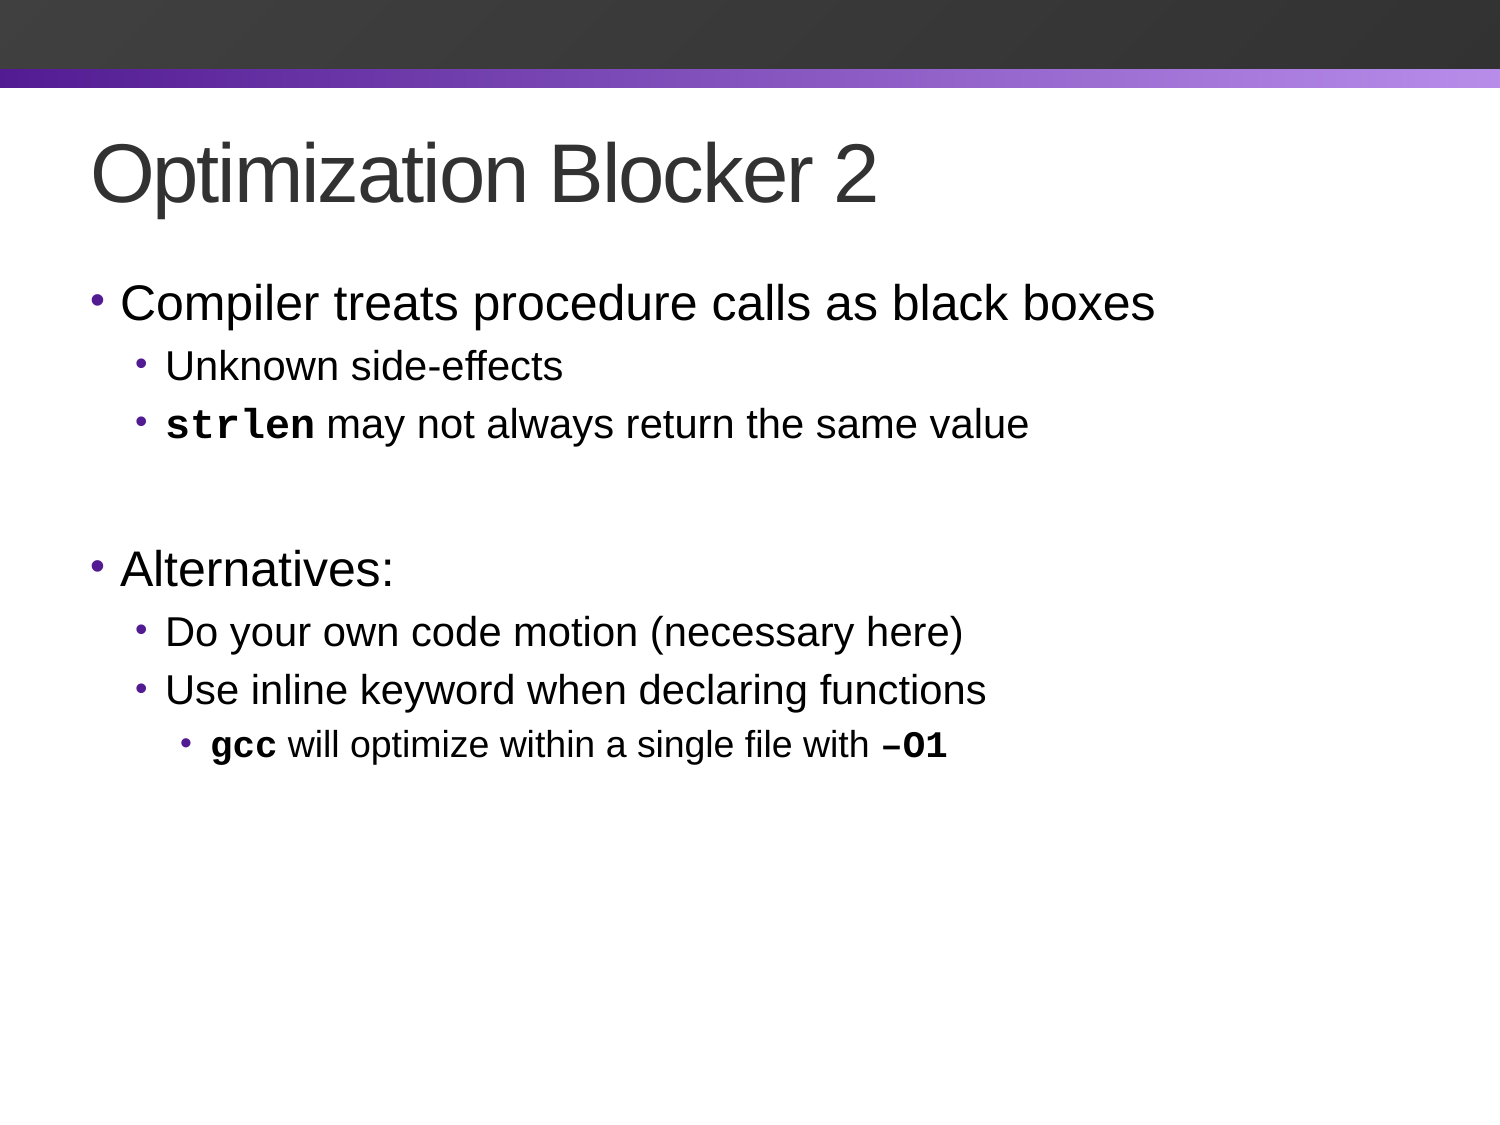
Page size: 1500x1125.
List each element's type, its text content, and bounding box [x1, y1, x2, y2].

title Optimization Blocker 2 [75, 87, 1425, 250]
list Compiler treats procedure calls as black boxes Unknown side-effects strlen may not always return the same value Alternatives: Do your own code motion (necessary here) Use inline keyword when declaring functions gcc will optimize within a single file with –O1 [75, 262, 1425, 1063]
